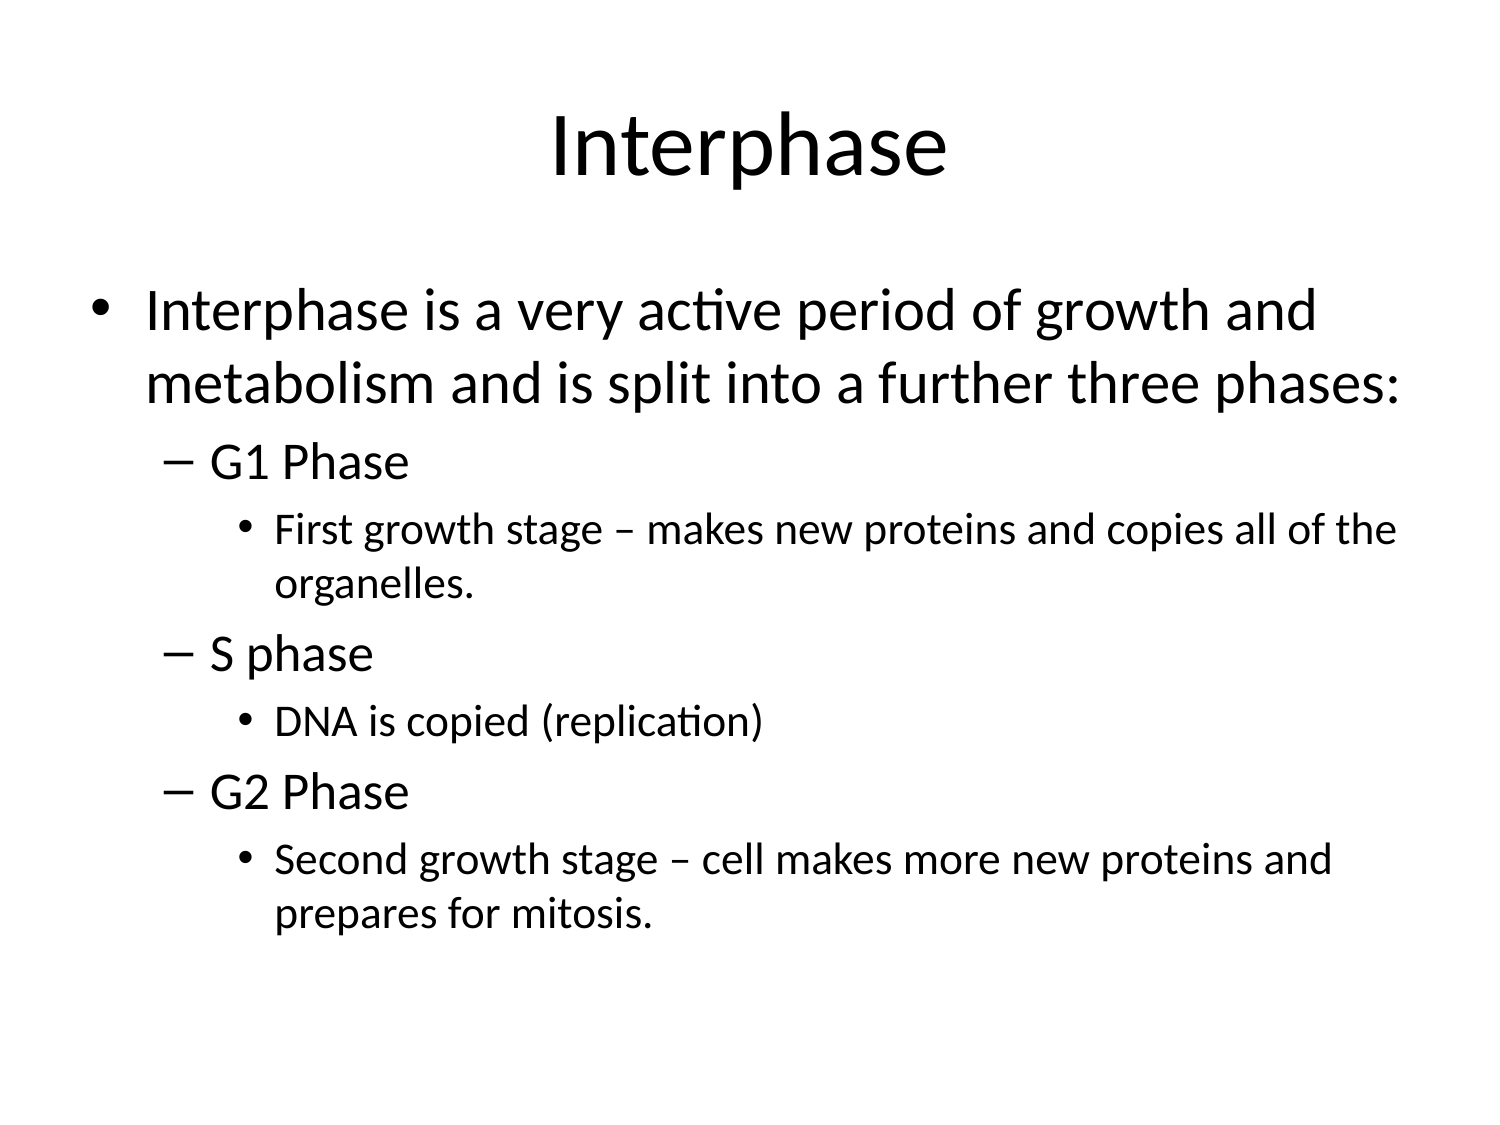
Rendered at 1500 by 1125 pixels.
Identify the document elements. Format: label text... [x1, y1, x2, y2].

list Interphase is a very active period of growth and metabolism and is split into a further three phases: G1 Phase First growth stage – makes new proteins and copies all of the organelles. S phase DNA is copied (replication) G2 Phase Second growth stage – cell makes more new proteins and prepares for mitosis. [75, 262, 1425, 1005]
title Interphase [75, 45, 1425, 233]
